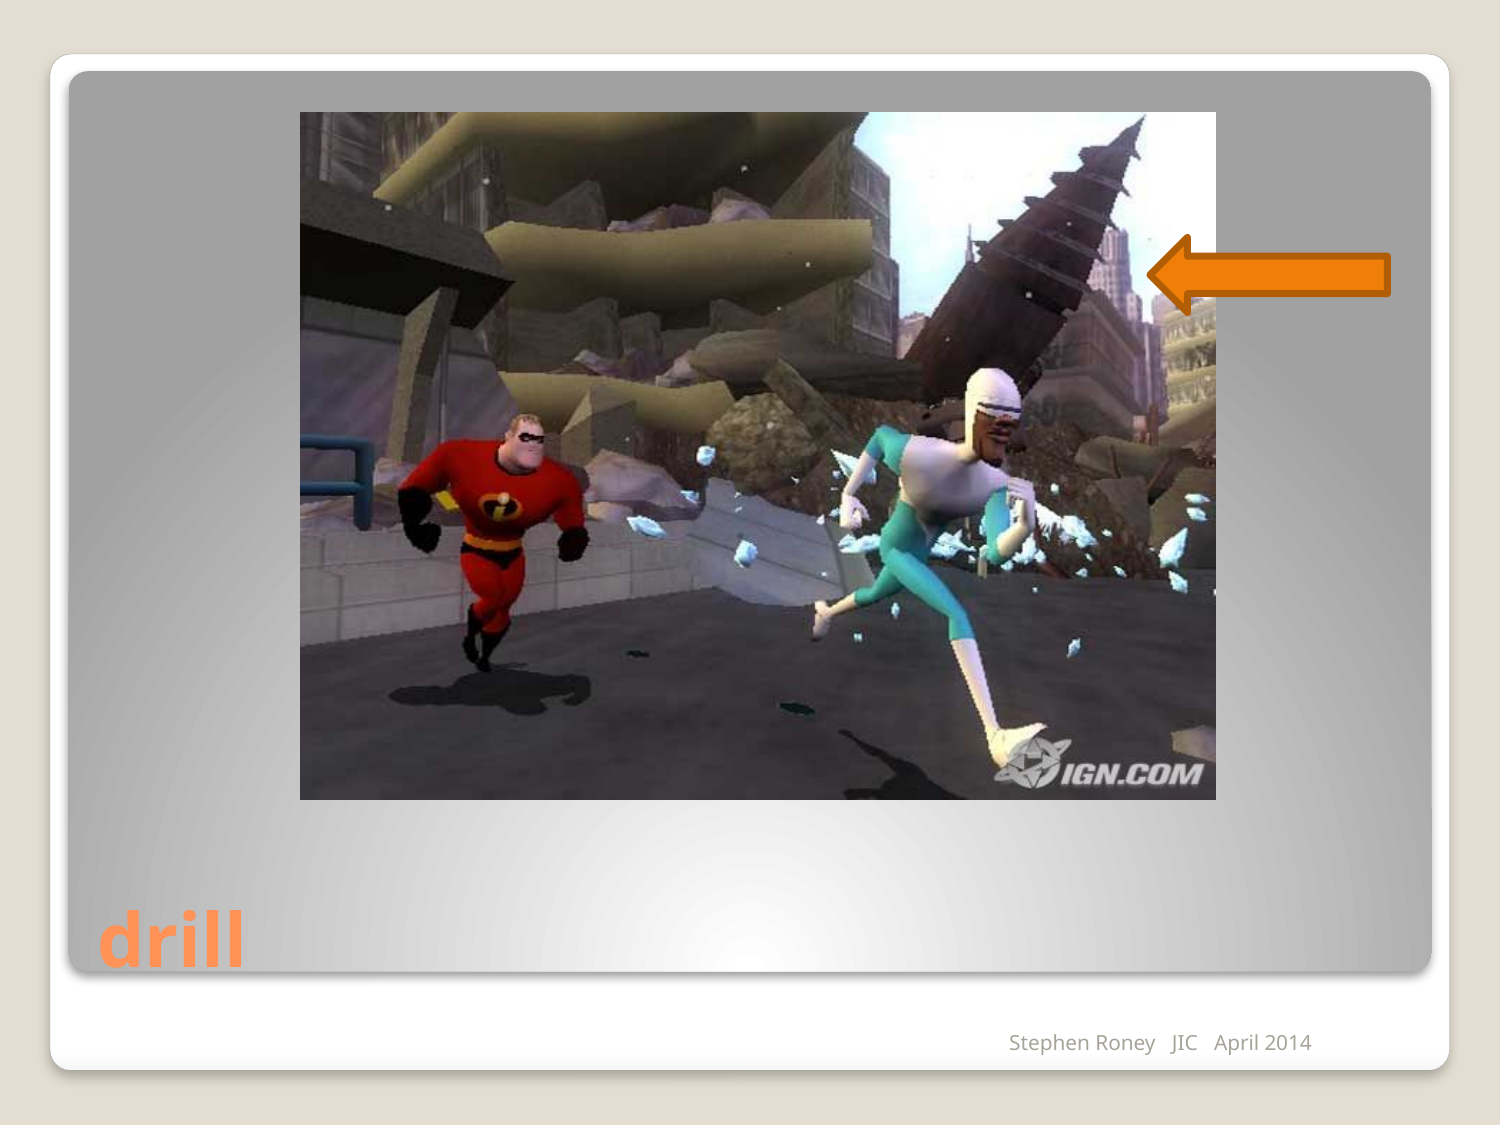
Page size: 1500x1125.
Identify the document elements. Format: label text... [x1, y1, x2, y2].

title drill [82, 817, 1425, 990]
footer Stephen Roney JIC April 2014 [994, 1002, 1370, 1063]
text_box [1224, 252, 1391, 298]
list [299, 112, 1217, 800]
